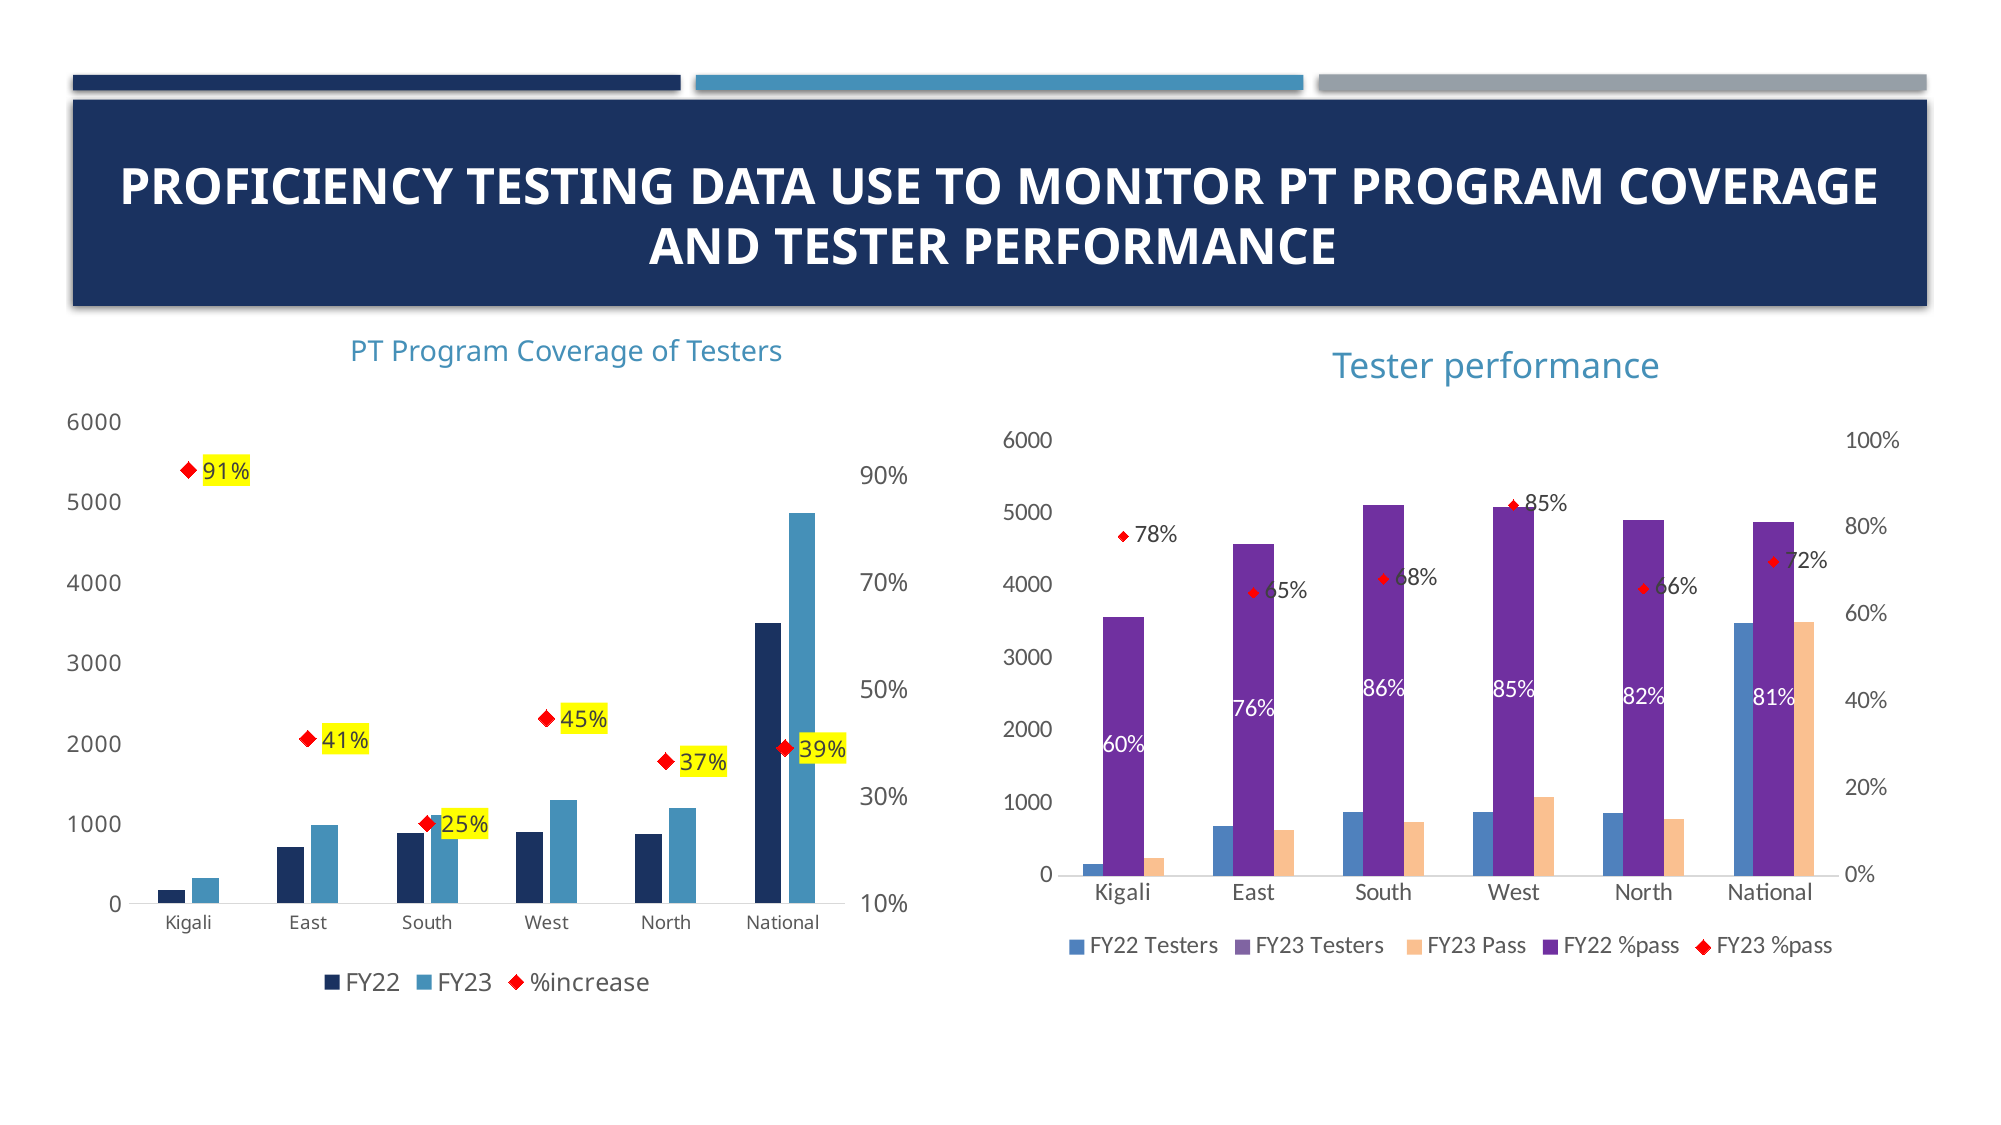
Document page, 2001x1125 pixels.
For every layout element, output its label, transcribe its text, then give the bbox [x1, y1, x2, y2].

list PT Program Coverage of Testers [149, 325, 984, 375]
title Proficiency testing data use to monitor PT program coverage and tester performance [95, 119, 1905, 282]
chart [983, 417, 1919, 967]
list Tester performance [1083, 325, 1919, 394]
chart [48, 392, 927, 1006]
